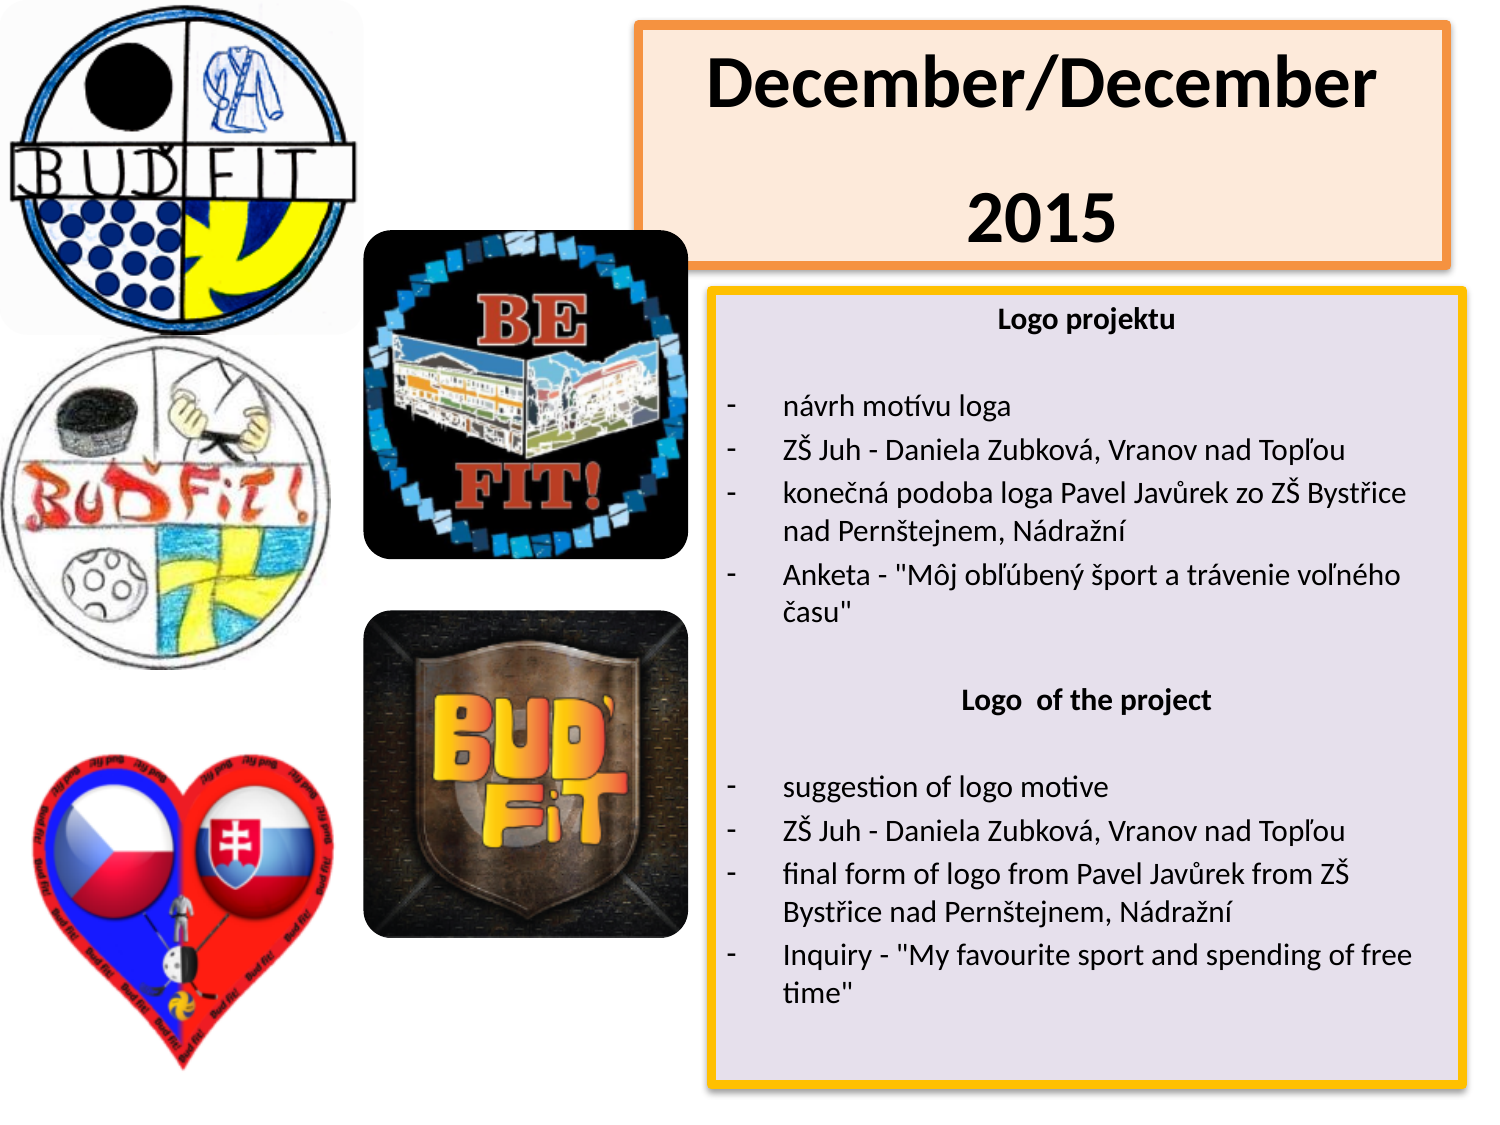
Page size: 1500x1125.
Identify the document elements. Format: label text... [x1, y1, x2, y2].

picture [0, 0, 689, 671]
list Logo projektu návrh motívu loga ZŠ Juh - Daniela Zubková, Vranov nad Topľou konečná podoba loga Pavel Javůrek zo ZŠ Bystřice nad Pernštejnem, Nádražní Anketa - "Môj obľúbený šport a trávenie voľného času" Logo of the project suggestion of logo motive ZŠ Juh - Daniela Zubková, Vranov nad Topľou final form of logo from Pavel Javůrek from ZŠ Bystřice nad Pernštejnem, Nádražní Inquiry - "My favourite sport and spending of free time" [711, 290, 1463, 1085]
title December/December 2015 [638, 24, 1448, 266]
picture [0, 610, 689, 1077]
